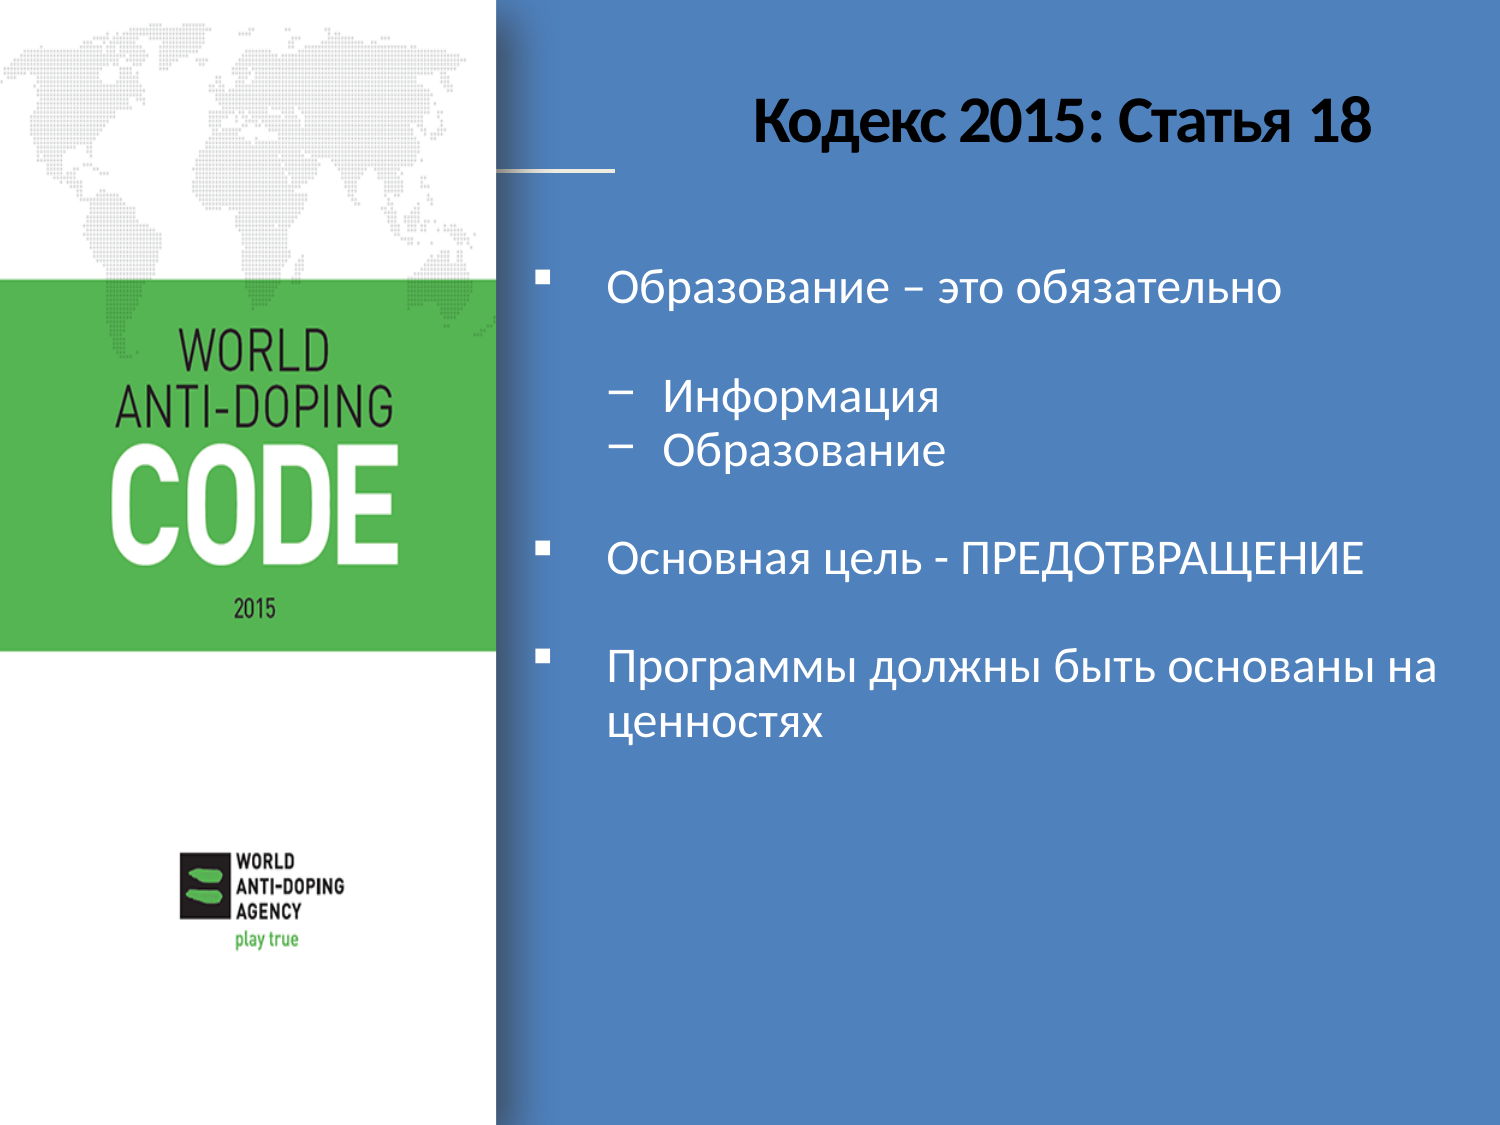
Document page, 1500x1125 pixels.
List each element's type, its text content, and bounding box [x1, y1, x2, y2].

title Кодекс 2015: Статья 18 [608, 58, 1500, 199]
text_box Образование – это обязательно Информация Образование Основная цель - ПРЕДОТВРАЩЕНИЕ Программы должны быть основаны на ценностях [531, 259, 1500, 884]
picture [0, 0, 497, 1125]
